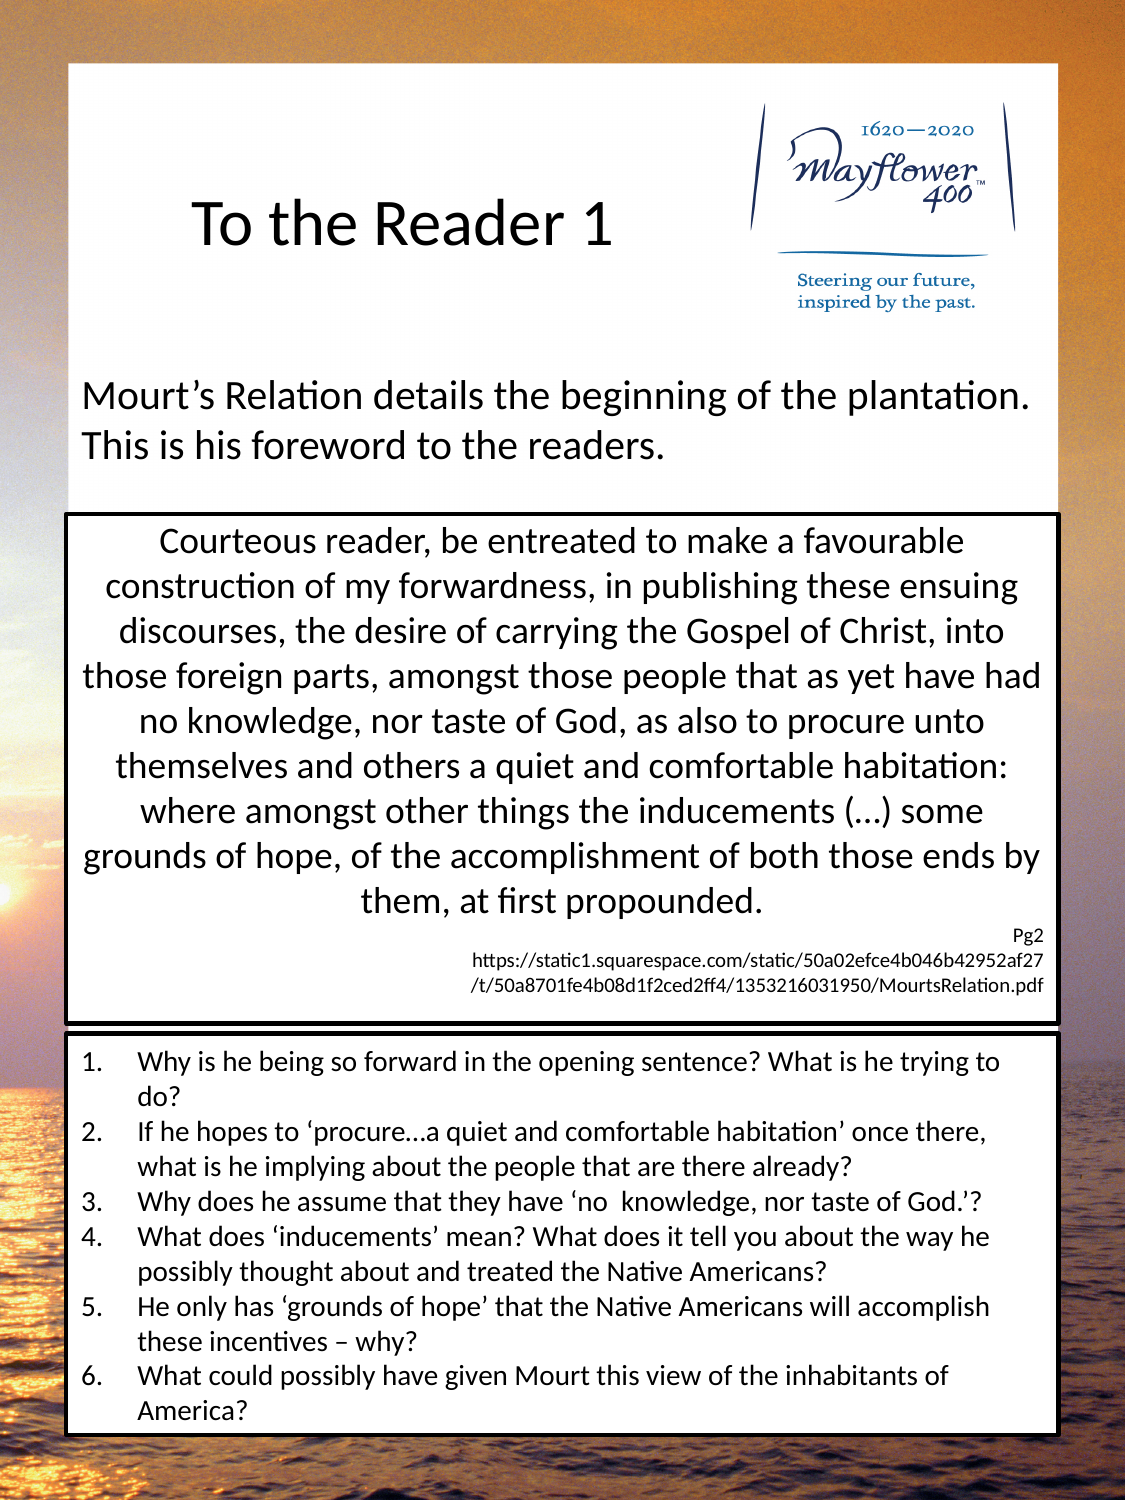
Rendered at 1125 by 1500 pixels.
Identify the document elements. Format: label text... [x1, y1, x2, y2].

picture [0, 0, 1125, 1500]
title To the Reader 1 [66, 147, 740, 290]
text_box Courteous reader, be entreated to make a favourable construction of my forwardness, in publishing these ensuing discourses, the desire of carrying the Gospel of Christ, into those foreign parts, amongst those people that as yet have had no knowledge, nor taste of God, as also to procure unto themselves and others a quiet and comfortable habitation: where amongst other things the inducements (…) some grounds of hope, of the accomplishment of both those ends by them, at first propounded. Pg2 https://static1.squarespace.com/static/50a02efce4b046b42952af27 /t/50a8701fe4b08d1f2ced2ff4/1353216031950/MourtsRelation.pdf [64, 512, 1061, 1026]
text_box Why is he being so forward in the opening sentence? What is he trying to do? If he hopes to ‘procure…a quiet and comfortable habitation’ once there, what is he implying about the people that are there already? Why does he assume that they have ‘no knowledge, nor taste of God.’? What does ‘inducements’ mean? What does it tell you about the way he possibly thought about and treated the Native Americans? He only has ‘grounds of hope’ that the Native Americans will accomplish these incentives – why? What could possibly have given Mourt this view of the inhabitants of America? [64, 1031, 1061, 1437]
list Mourt’s Relation details the beginning of the plantation. This is his foreword to the readers. [66, 360, 1059, 479]
